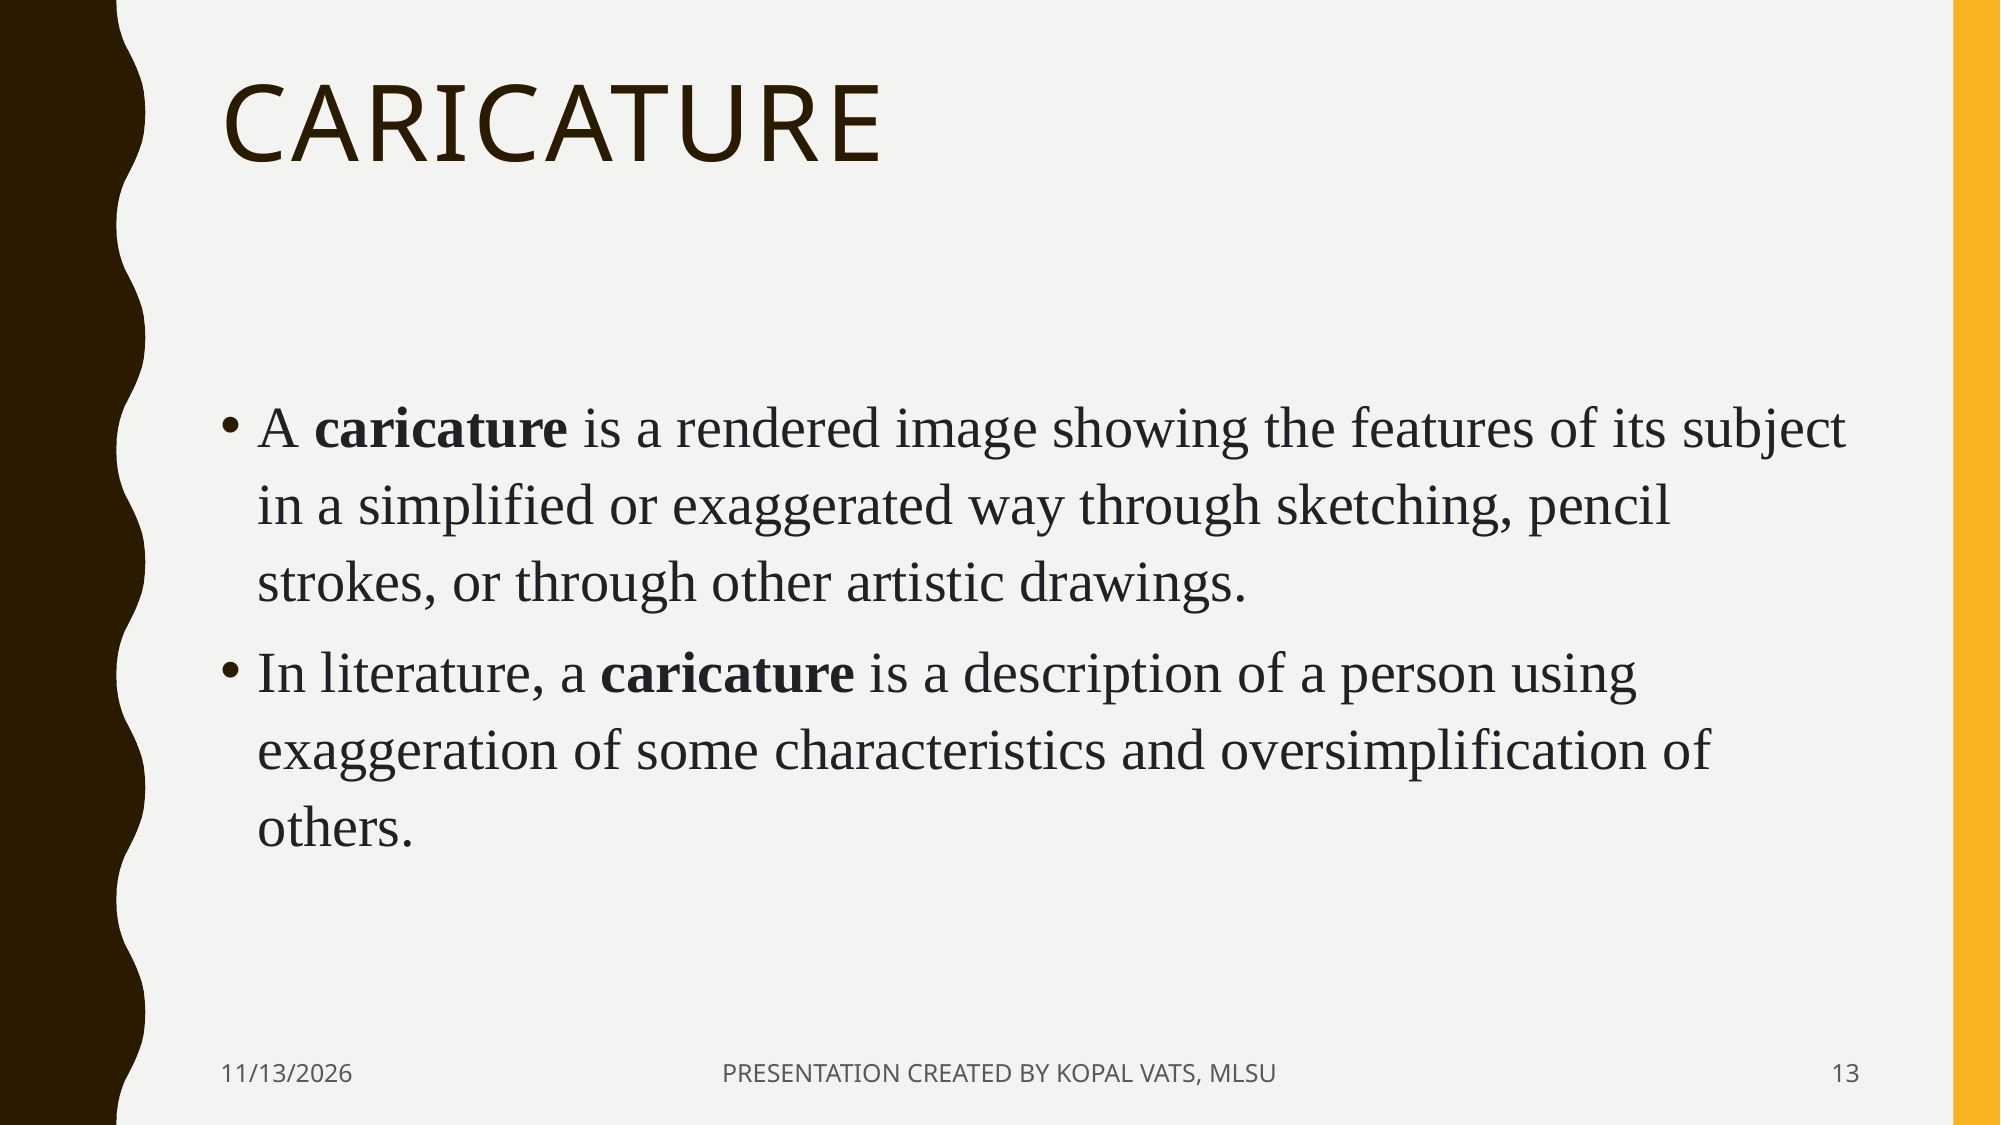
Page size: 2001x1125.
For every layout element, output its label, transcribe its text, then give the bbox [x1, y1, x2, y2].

slide_number 13 [1412, 1045, 1875, 1103]
title caricature [205, 62, 1875, 308]
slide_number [205, 1045, 588, 1103]
list A caricature is a rendered image showing the features of its subject in a simplified or exaggerated way through sketching, pencil strokes, or through other artistic drawings. In literature, a caricature is a description of a person using exaggeration of some characteristics and oversimplification of others. [205, 375, 1875, 965]
footer PRESENTATION CREATED BY KOPAL VATS, MLSU [662, 1045, 1338, 1103]
